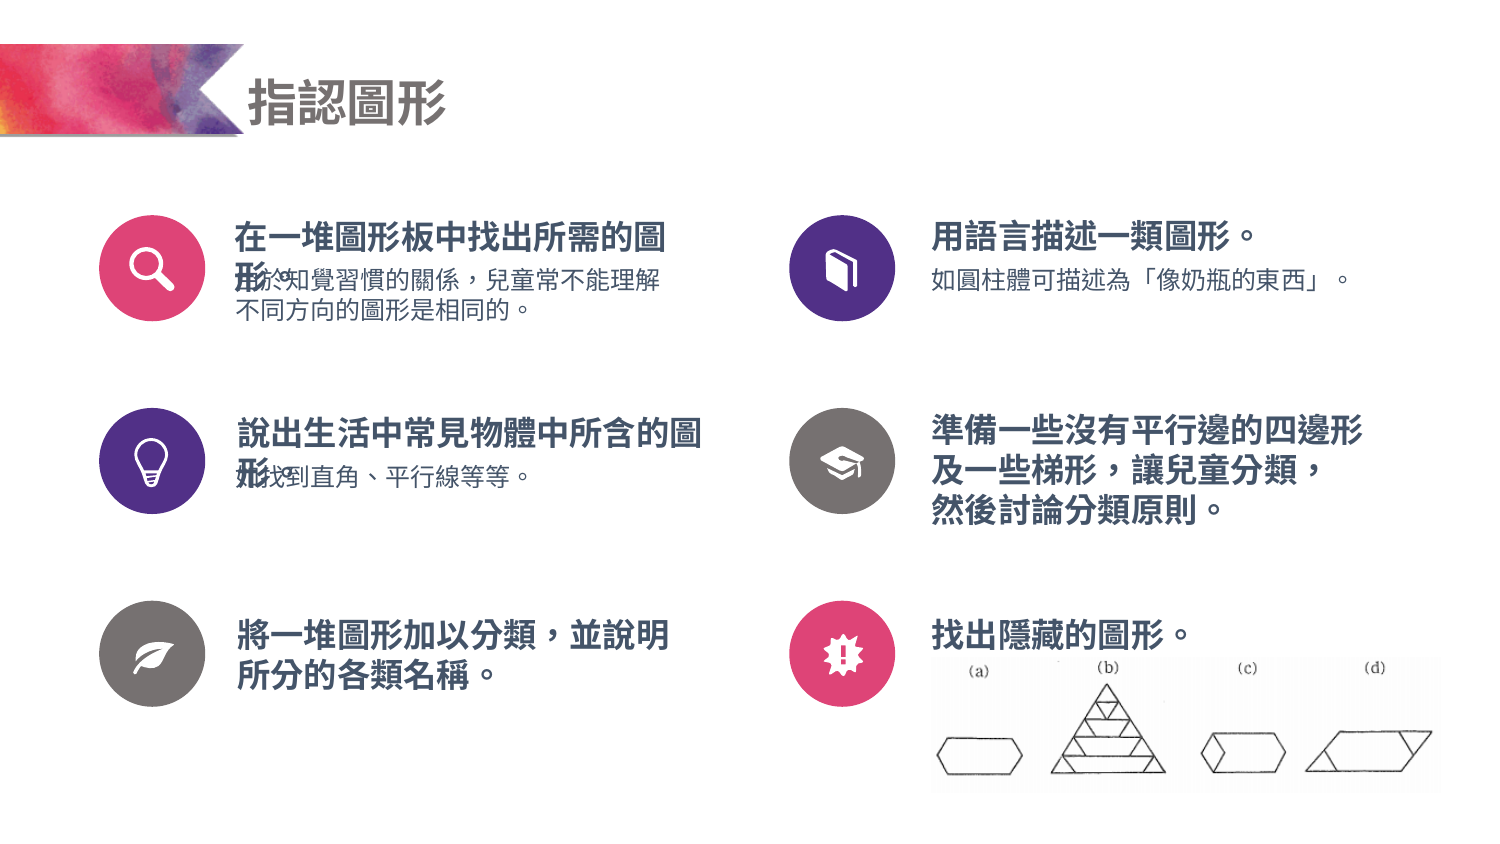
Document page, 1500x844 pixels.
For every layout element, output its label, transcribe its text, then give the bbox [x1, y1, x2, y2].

text_box 如找到直角、平行線等等。 [235, 461, 684, 507]
text_box [820, 446, 864, 478]
text_box [789, 600, 896, 707]
text_box 指認圖形 [248, 66, 1213, 112]
text_box 在一堆圖形板中找出所需的圖形。 [235, 215, 709, 238]
text_box [825, 249, 858, 292]
text_box 將一堆圖形加以分類，並說明所分的各類名稱。 [237, 614, 686, 655]
picture [931, 656, 1442, 794]
text_box 準備一些沒有平行邊的四邊形 及一些梯形，讓兒童分類， 然後討論分類原則。 [931, 408, 1466, 455]
text_box [134, 438, 169, 488]
text_box [99, 600, 206, 707]
text_box [827, 468, 855, 480]
text_box 找出隱藏的圖形。 [931, 614, 1388, 655]
text_box 如圓柱體可描述為「像奶瓶的東西」。 [931, 264, 1380, 311]
text_box [789, 215, 896, 322]
text_box 由於知覺習慣的關係，兒童常不能理解不同方向的圖形是相同的。 [235, 264, 684, 311]
picture [0, 43, 244, 135]
text_box [129, 247, 175, 292]
text_box [133, 641, 174, 675]
text_box [823, 633, 864, 677]
text_box [99, 407, 206, 515]
text_box 說出生活中常見物體中所含的圖形。 [237, 412, 753, 446]
text_box 用語言描述一類圖形。 [931, 215, 1411, 238]
text_box [789, 407, 896, 515]
text_box [99, 215, 206, 322]
